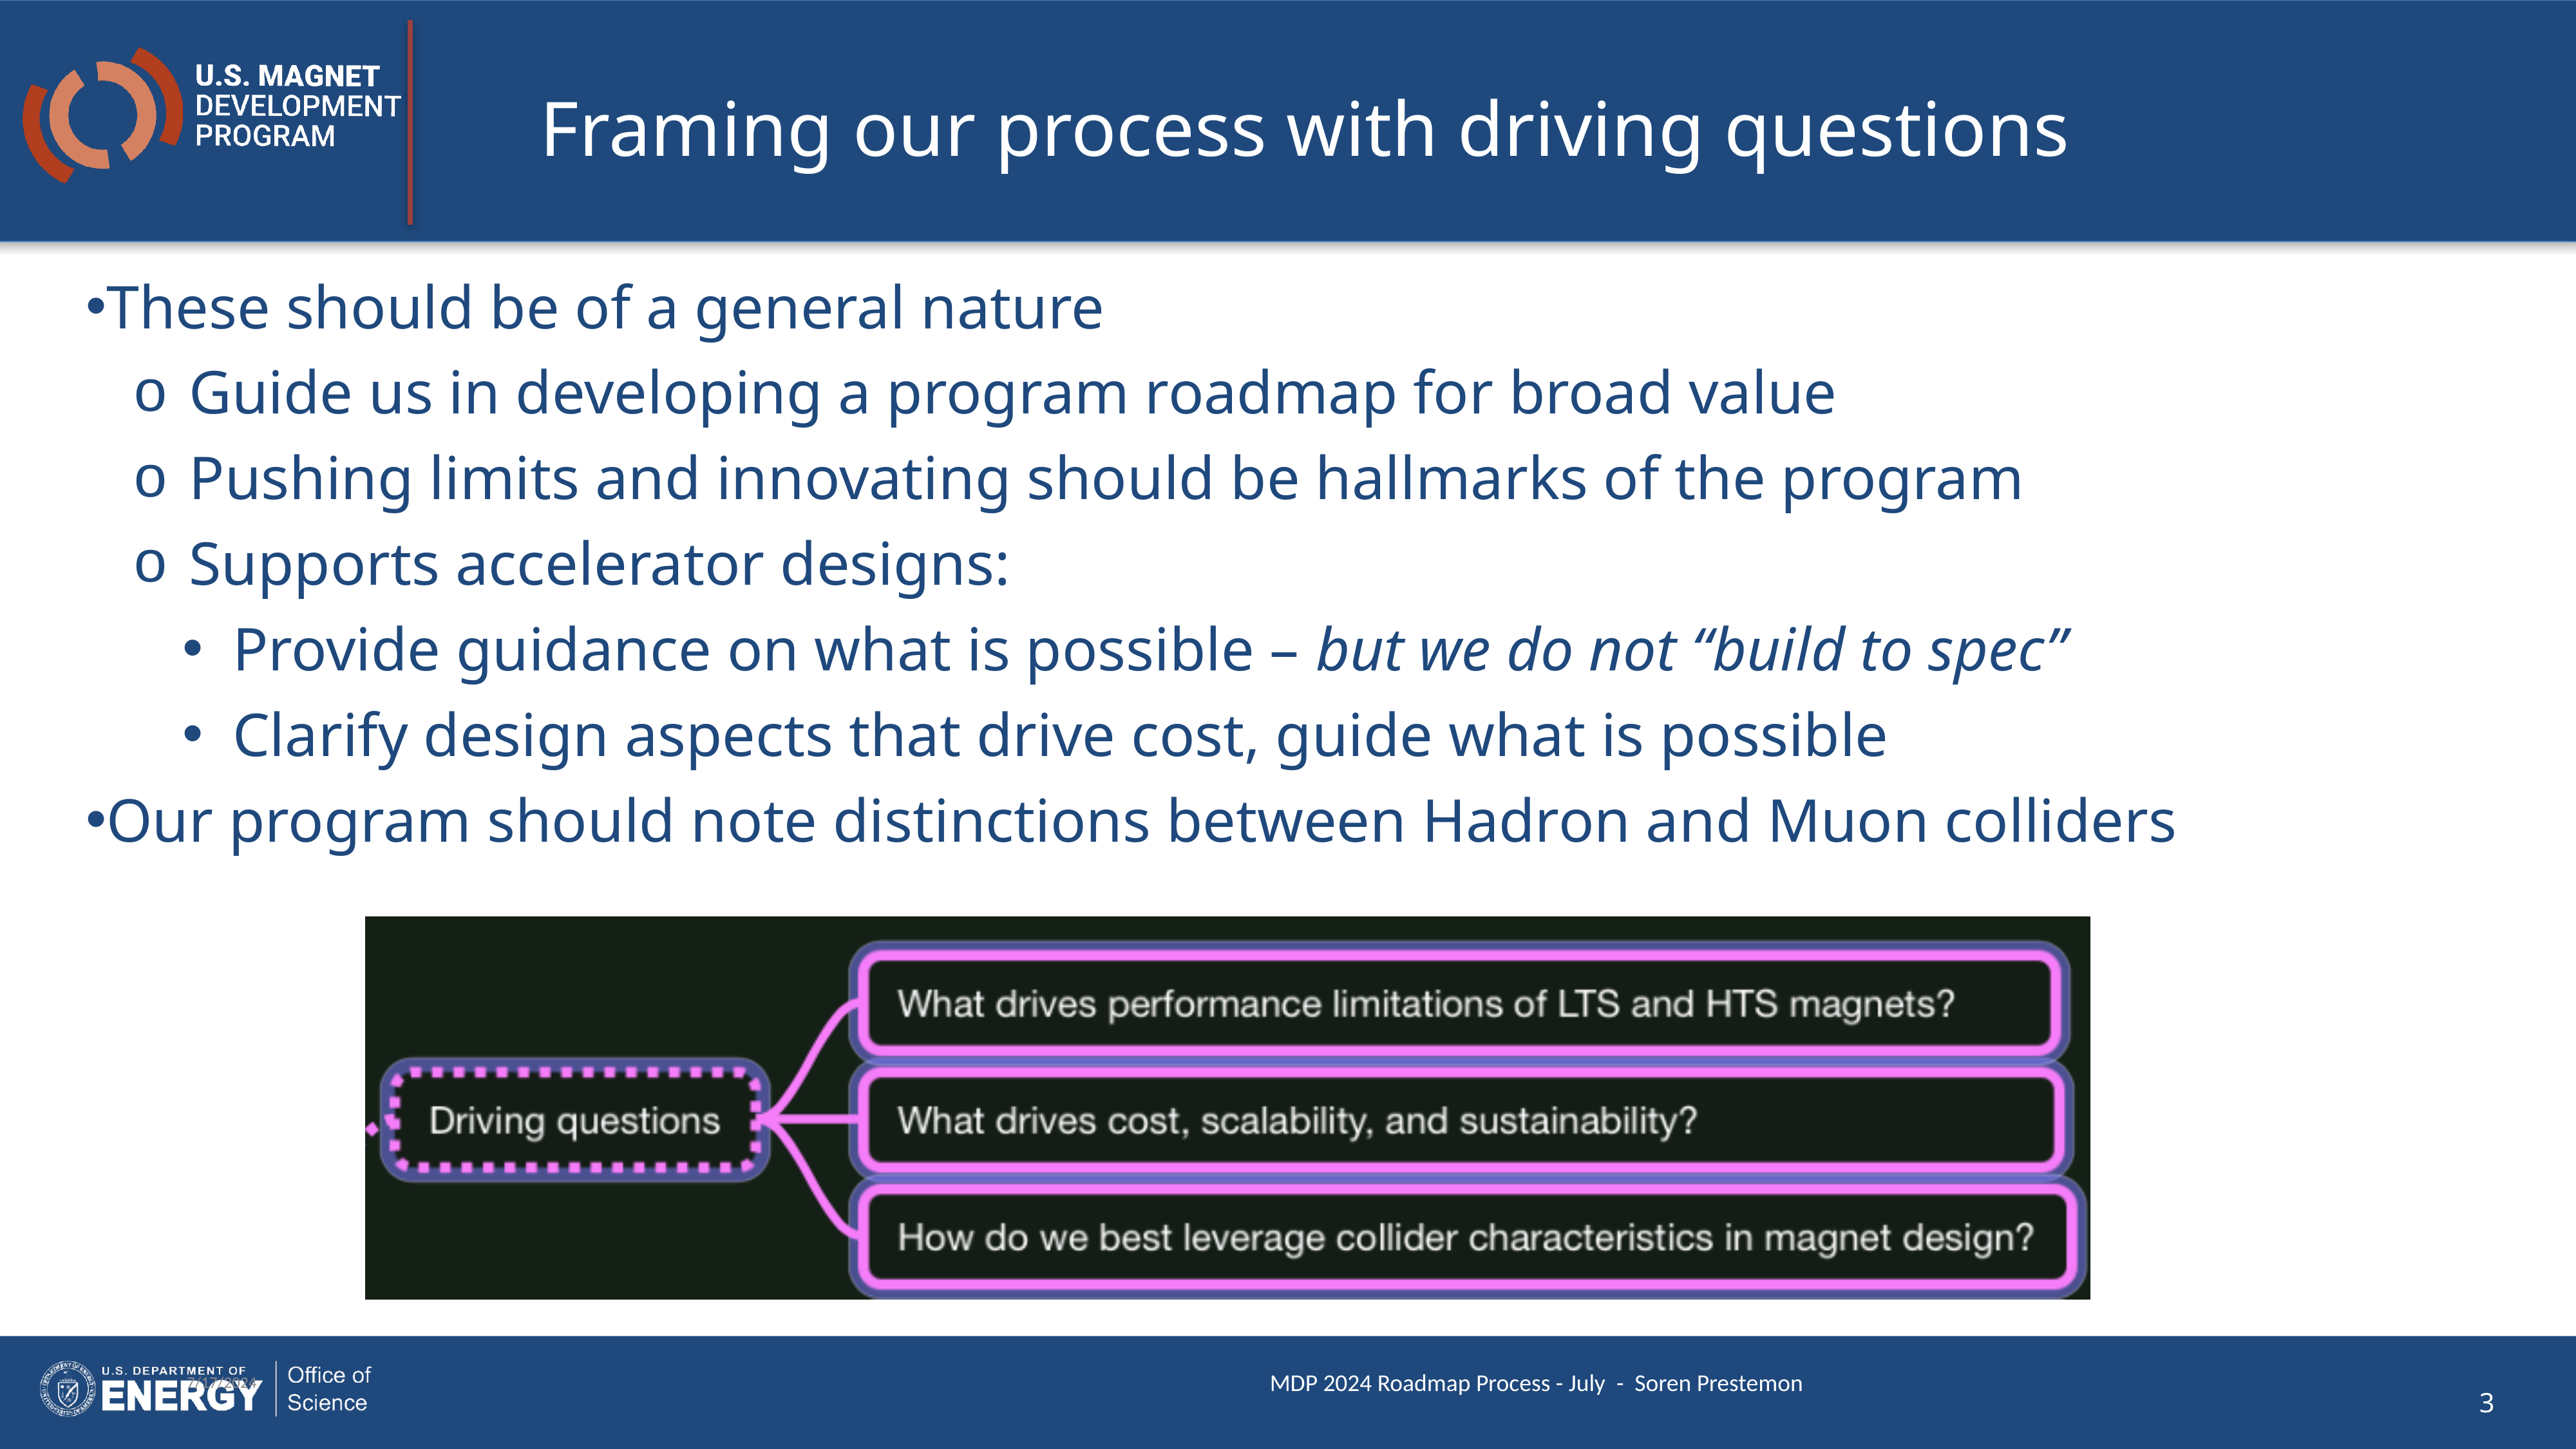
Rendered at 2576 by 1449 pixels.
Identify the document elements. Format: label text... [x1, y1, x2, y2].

list These should be of a general nature Guide us in developing a program roadmap for broad value Pushing limits and innovating should be hallmarks of the program Supports accelerator designs: Provide guidance on what is possible – but we do not “build to spec” Clarify design aspects that drive cost, guide what is possible Our program should note distinctions between Hadron and Muon colliders [75, 259, 2429, 1217]
slide_number 3 [2453, 1379, 2505, 1429]
picture [23, 47, 401, 184]
footer MDP 2024 Roadmap Process - July - Soren Prestemon [795, 1343, 2279, 1421]
picture [365, 916, 2091, 1300]
title Framing our process with driving questions [530, 20, 2546, 232]
picture [40, 1361, 177, 1417]
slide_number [177, 1343, 757, 1421]
